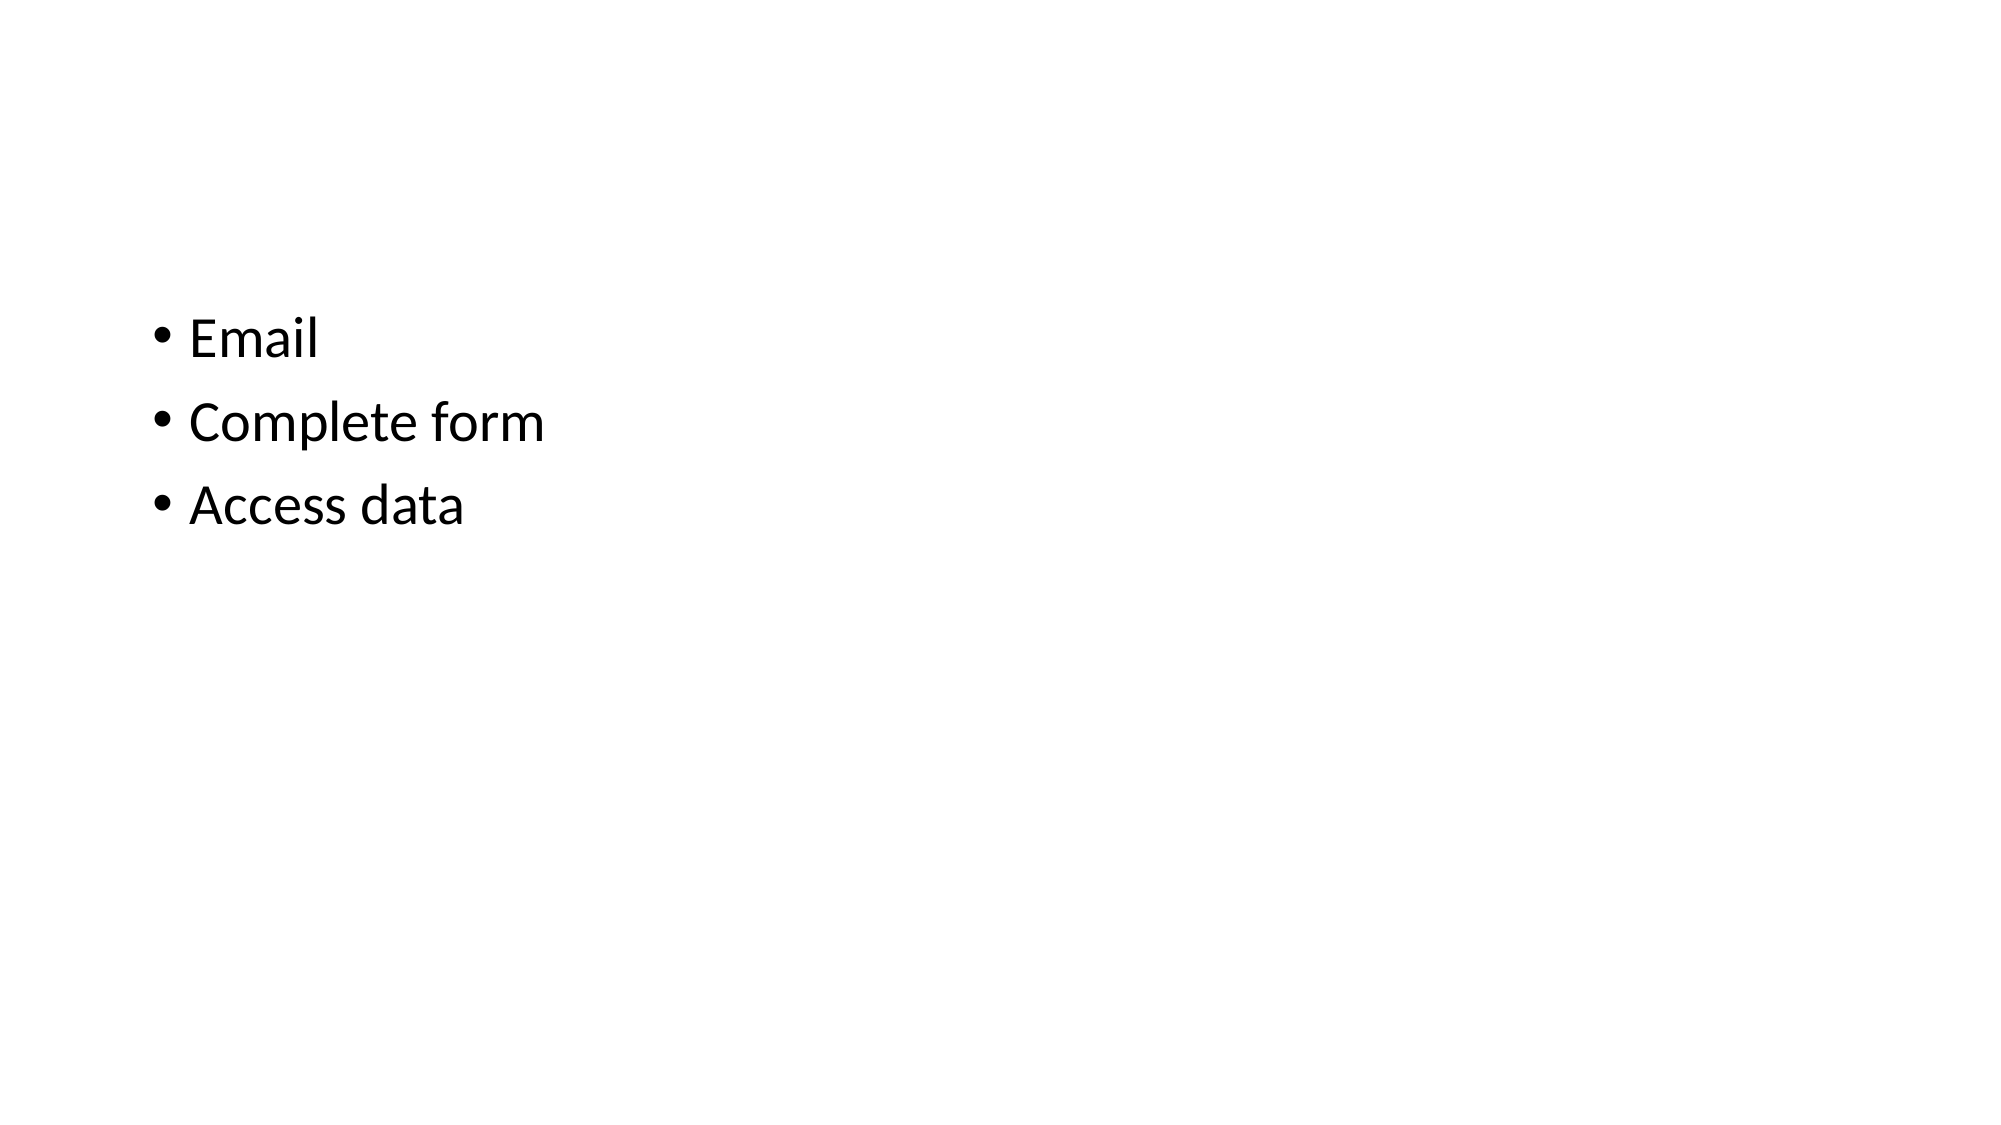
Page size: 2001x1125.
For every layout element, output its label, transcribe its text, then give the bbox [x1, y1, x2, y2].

list Email Complete form Access data [137, 299, 1863, 1014]
